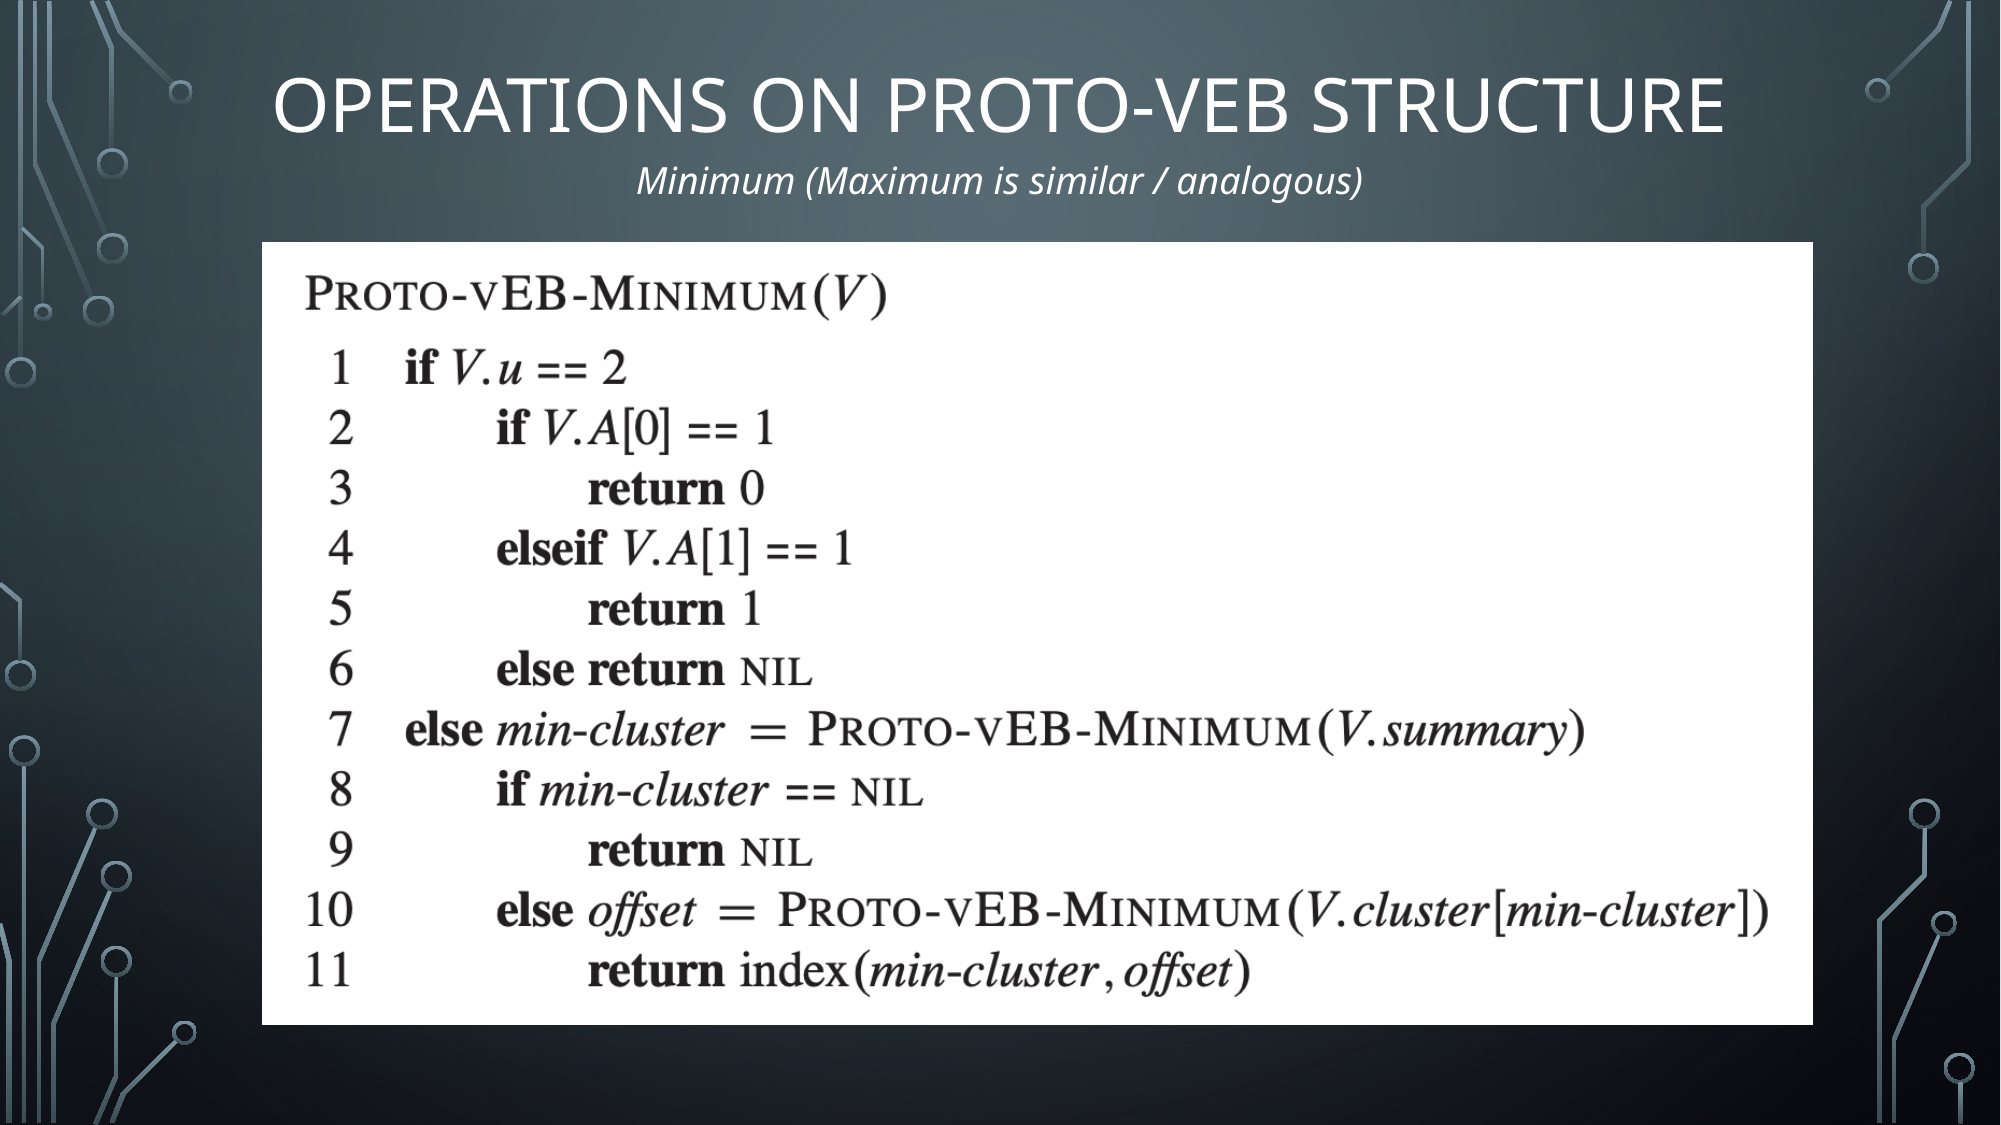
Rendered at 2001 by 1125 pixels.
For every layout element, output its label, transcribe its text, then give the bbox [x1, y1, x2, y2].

text_box Minimum (Maximum is similar / analogous) [439, 140, 1561, 242]
picture [262, 242, 1813, 1026]
title Operations On Proto-vEB Structure [187, 37, 1813, 179]
